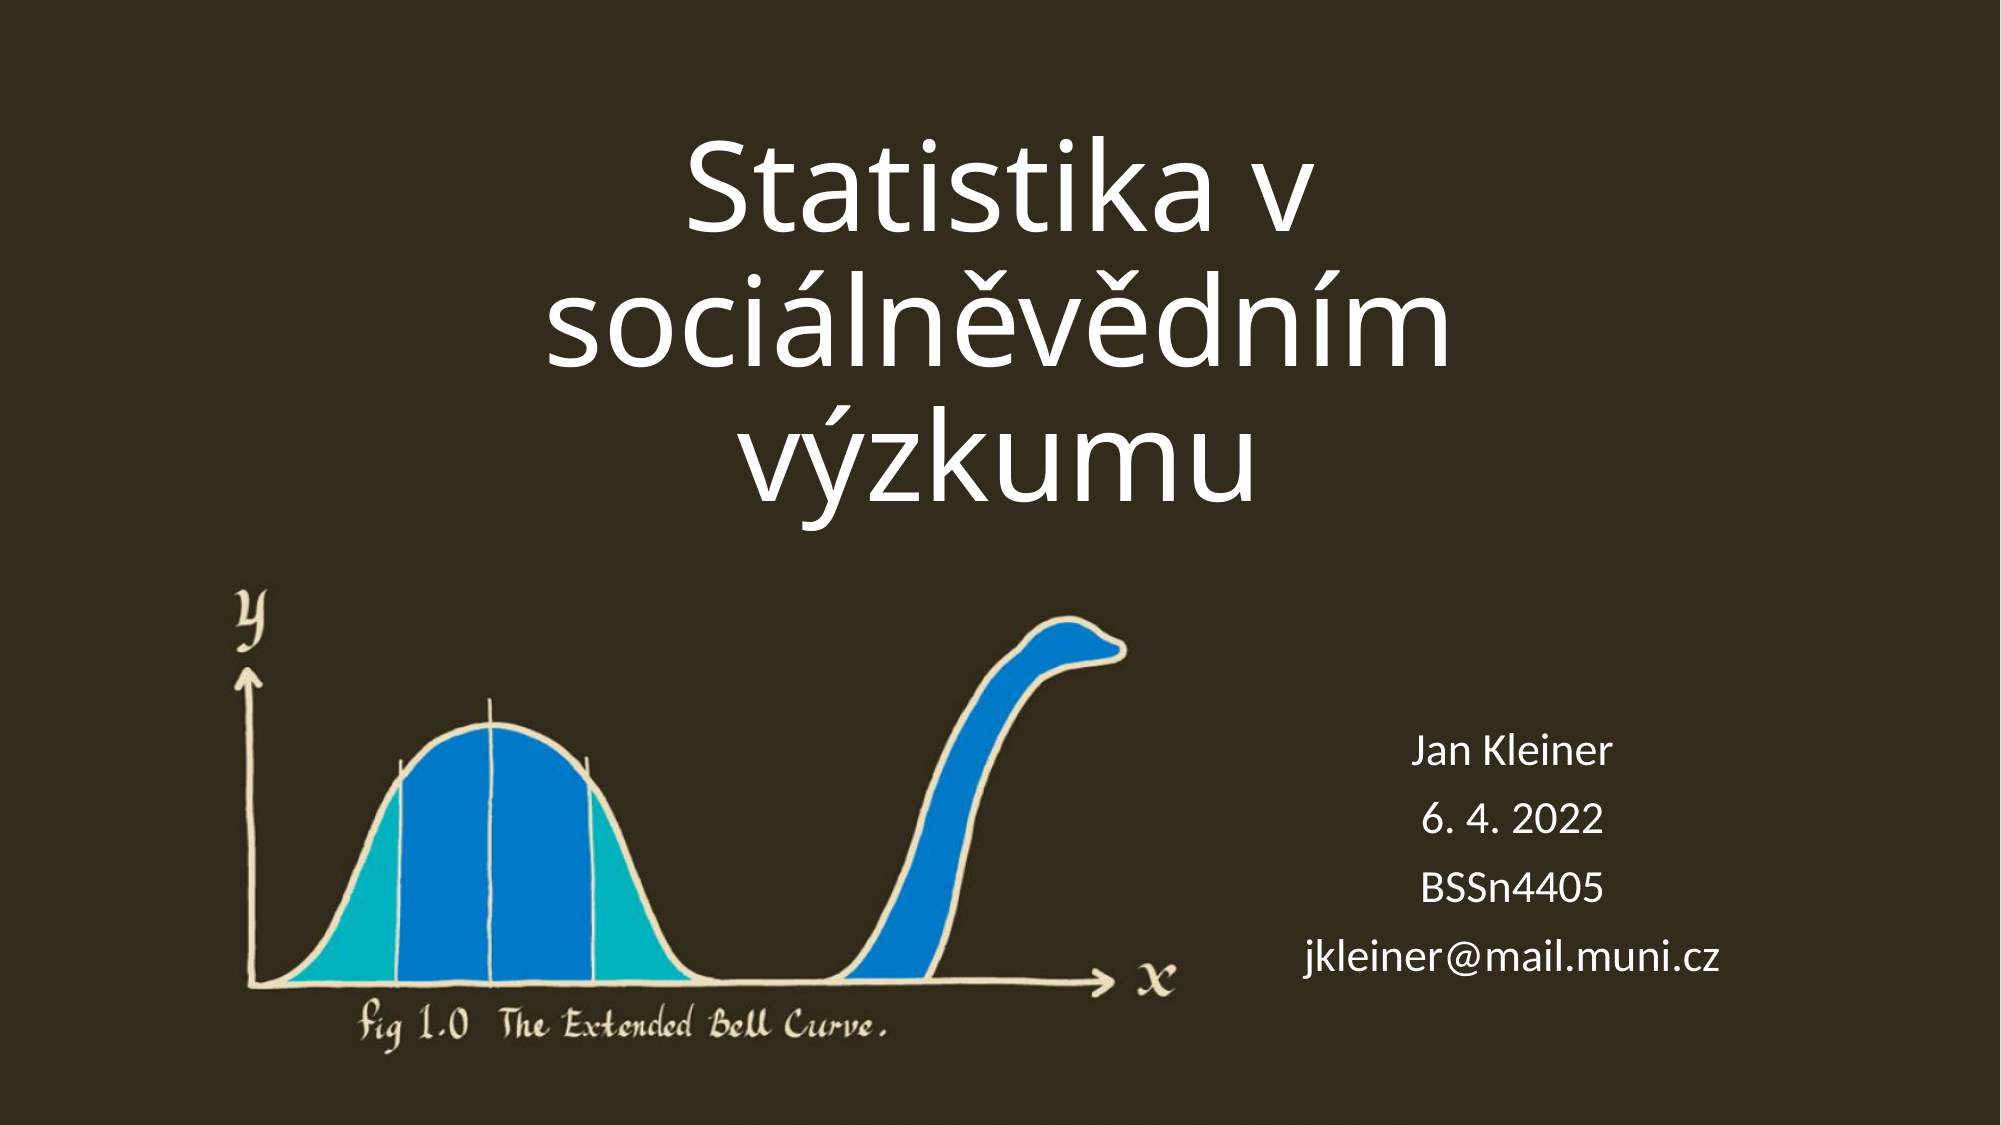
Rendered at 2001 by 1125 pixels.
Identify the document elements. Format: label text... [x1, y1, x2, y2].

title Statistika v sociálněvědním výzkumu [249, 144, 1750, 537]
picture [0, 0, 2001, 1125]
subtitle Jan Kleiner 6. 4. 2022 BSSn4405 jkleiner@mail.muni.cz [999, 717, 2000, 990]
